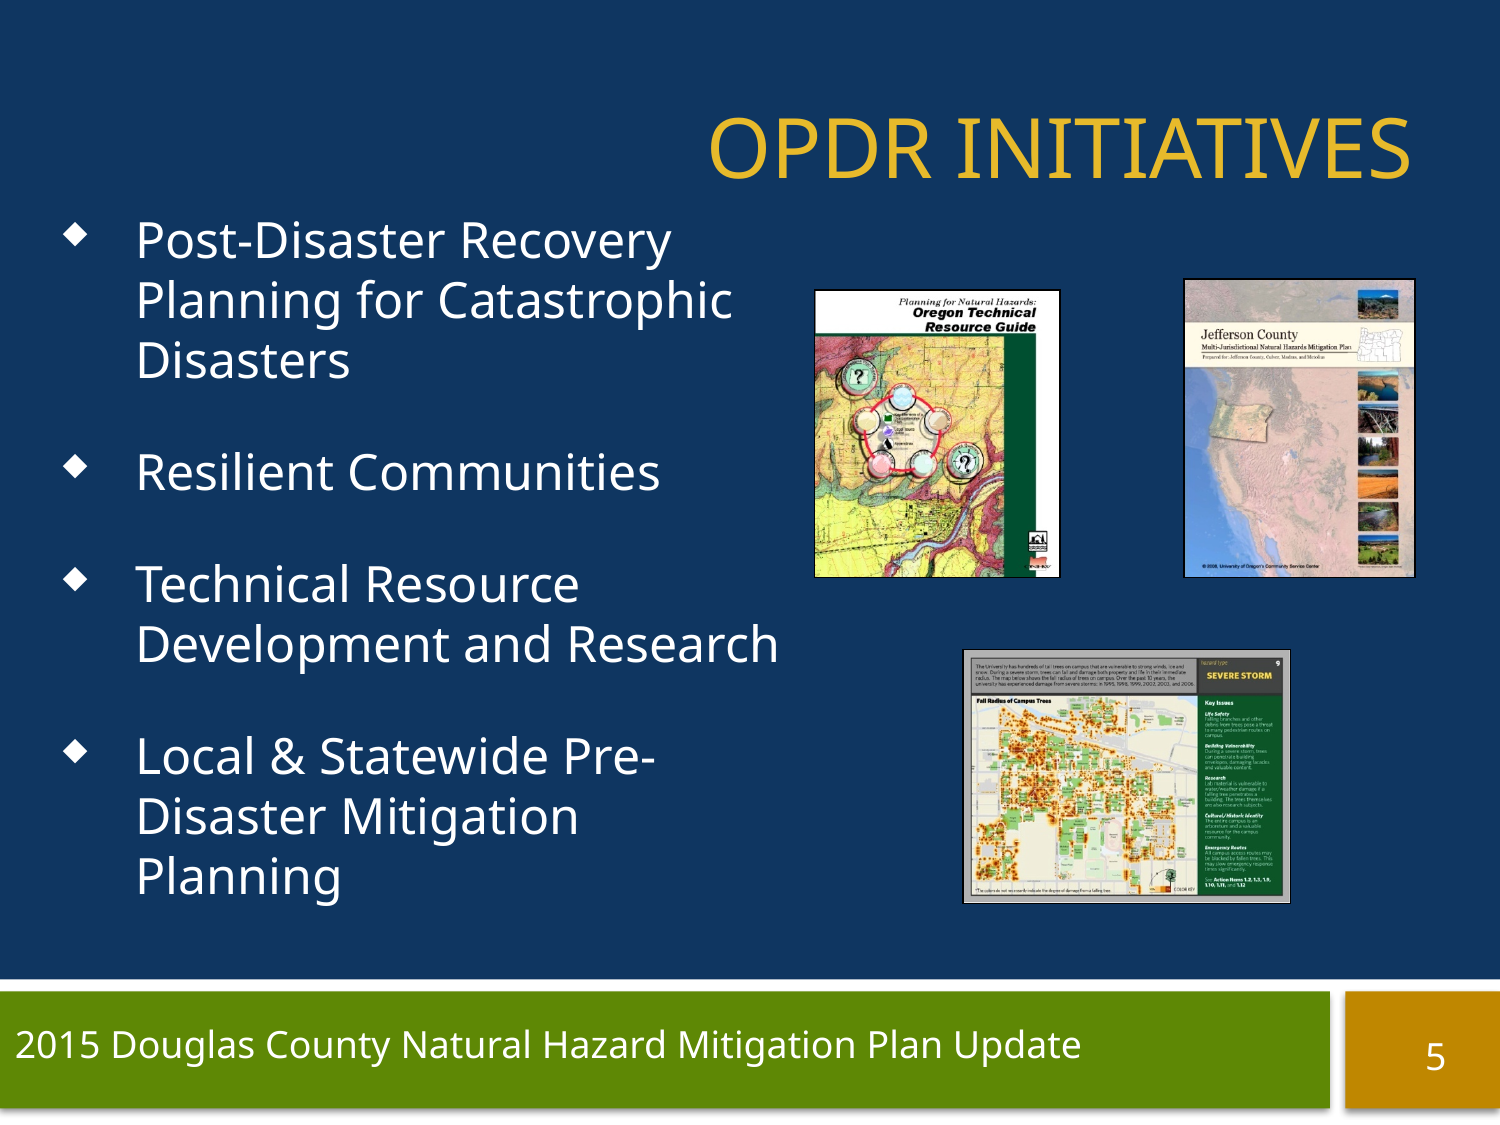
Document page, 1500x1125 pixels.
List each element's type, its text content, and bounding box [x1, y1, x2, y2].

list Post-Disaster Recovery Planning for Catastrophic Disasters Resilient Communities Technical Resource Development and Research Local & Statewide Pre-Disaster Mitigation Planning [45, 201, 801, 926]
slide_number 5 [1410, 1025, 1500, 1089]
picture [815, 290, 1060, 577]
picture [963, 649, 1291, 903]
picture [1184, 279, 1415, 578]
title OPDR Initiatives [45, 84, 1450, 203]
